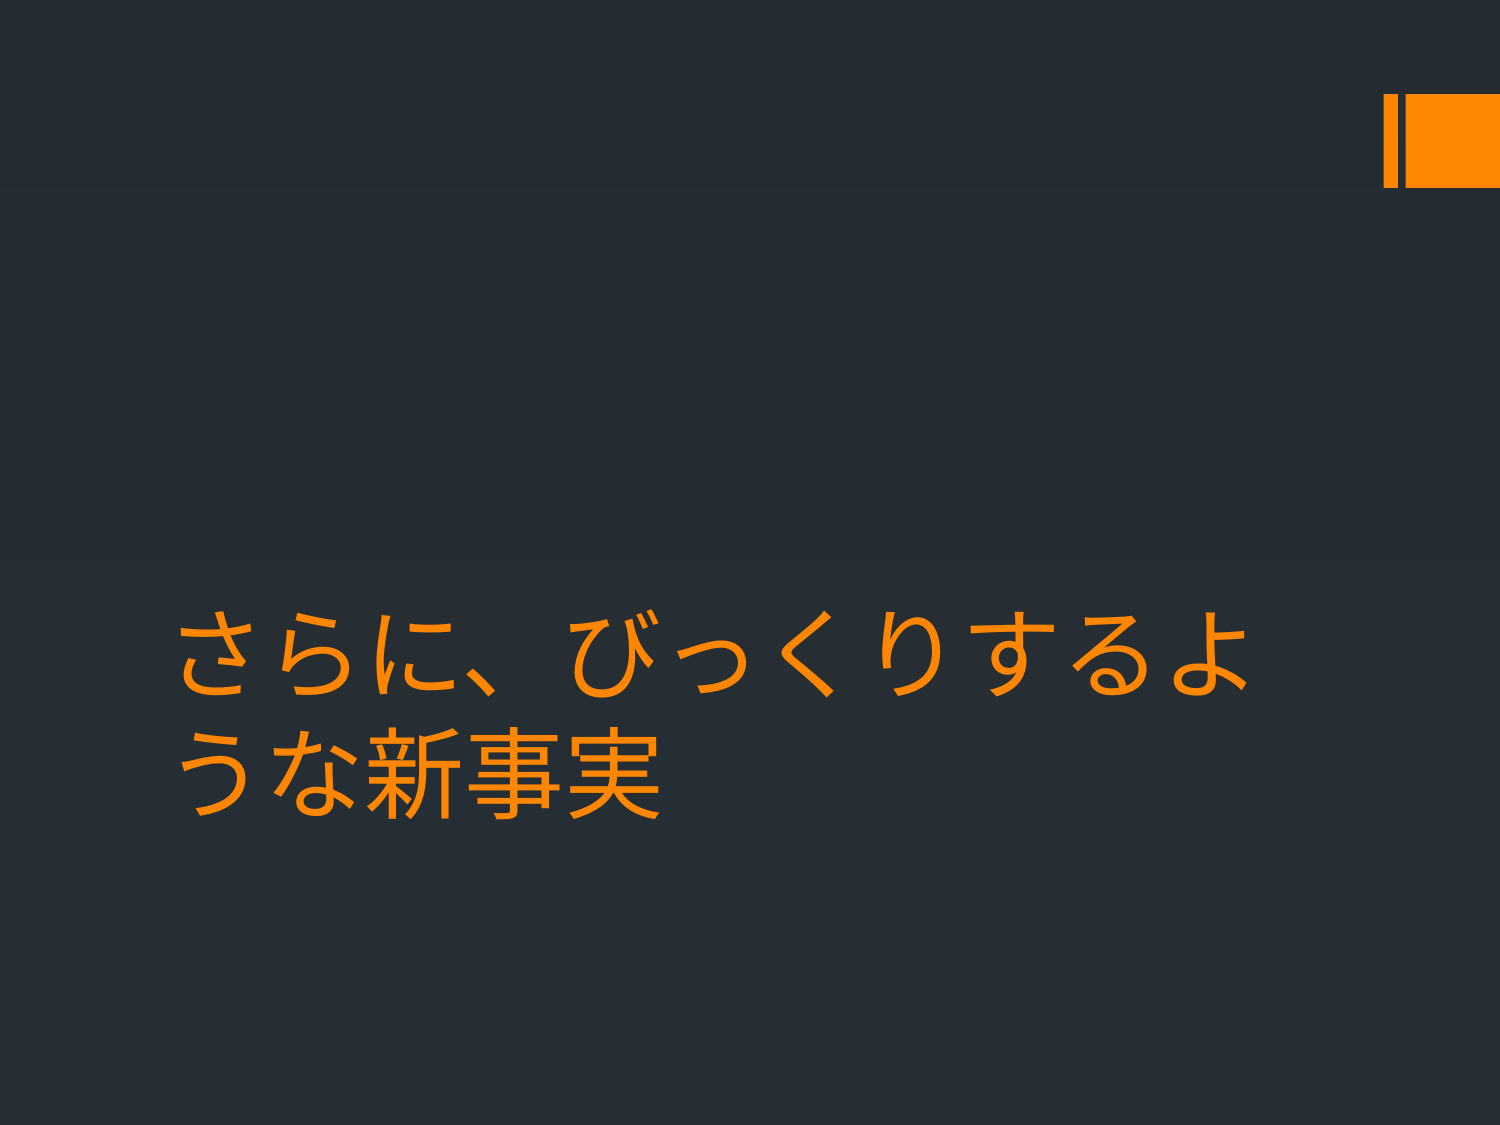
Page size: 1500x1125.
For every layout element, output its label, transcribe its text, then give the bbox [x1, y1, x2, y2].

title さらに、びっくりするような新事実 [150, 412, 1350, 839]
